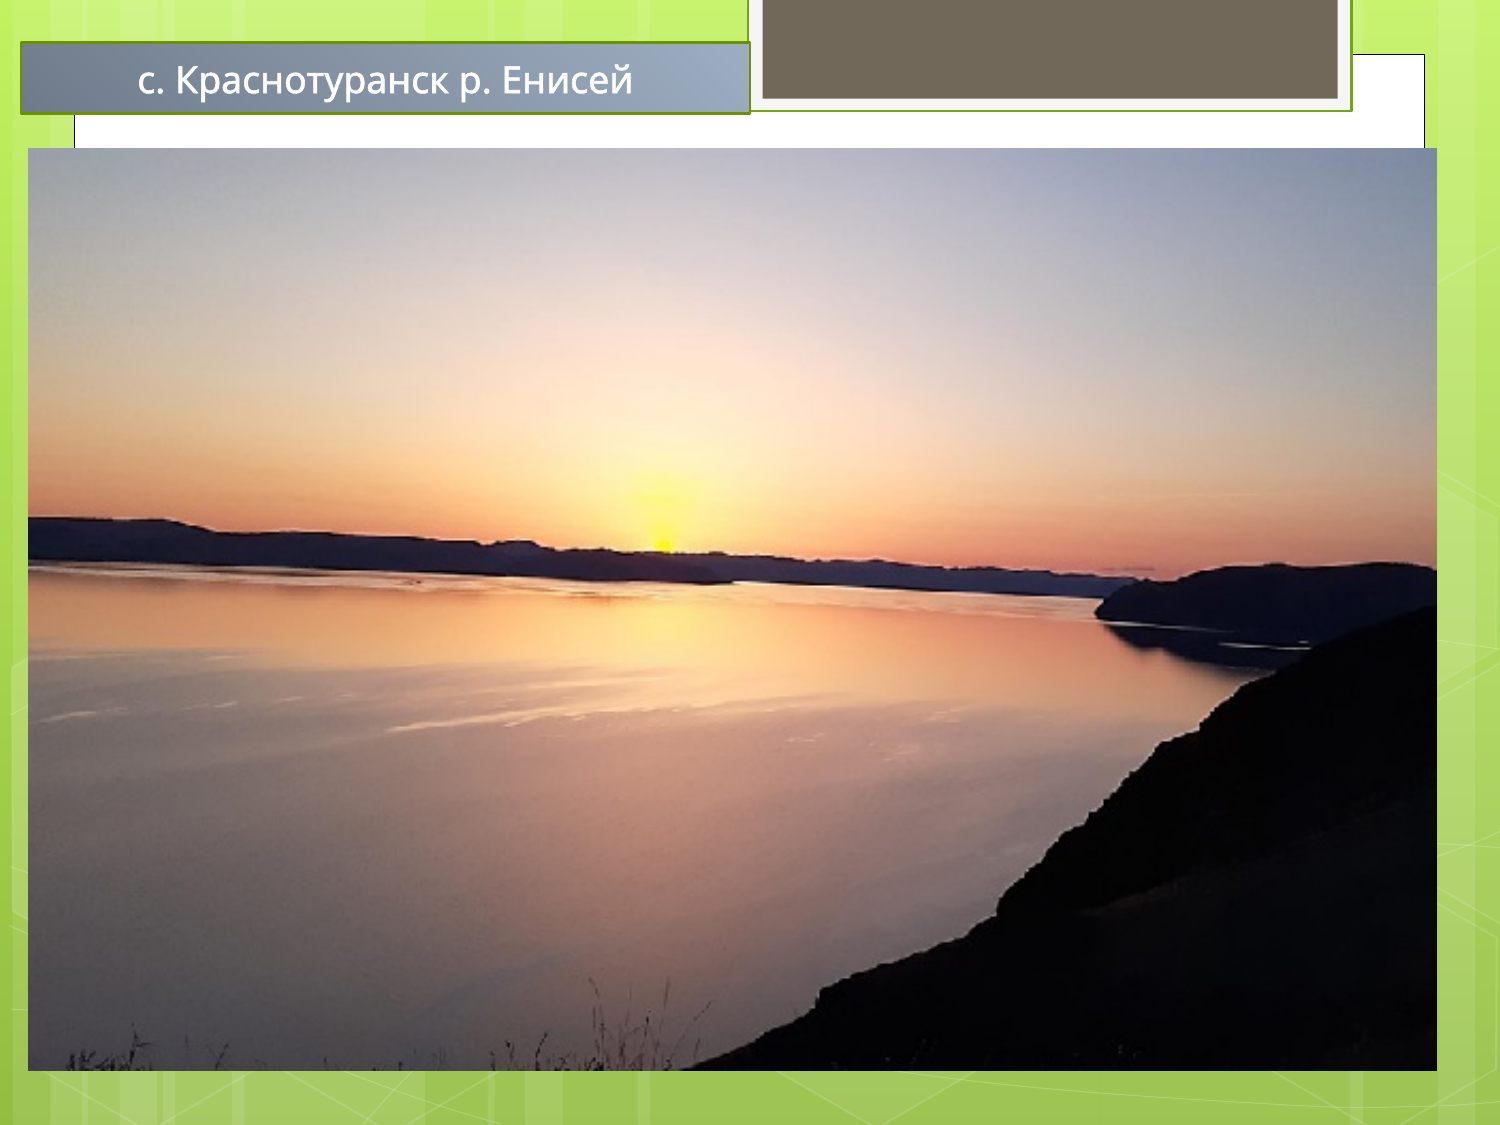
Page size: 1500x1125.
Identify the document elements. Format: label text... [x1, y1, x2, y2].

picture [28, 148, 1437, 1071]
text_box с. Краснотуранск р. Енисей [20, 41, 751, 115]
